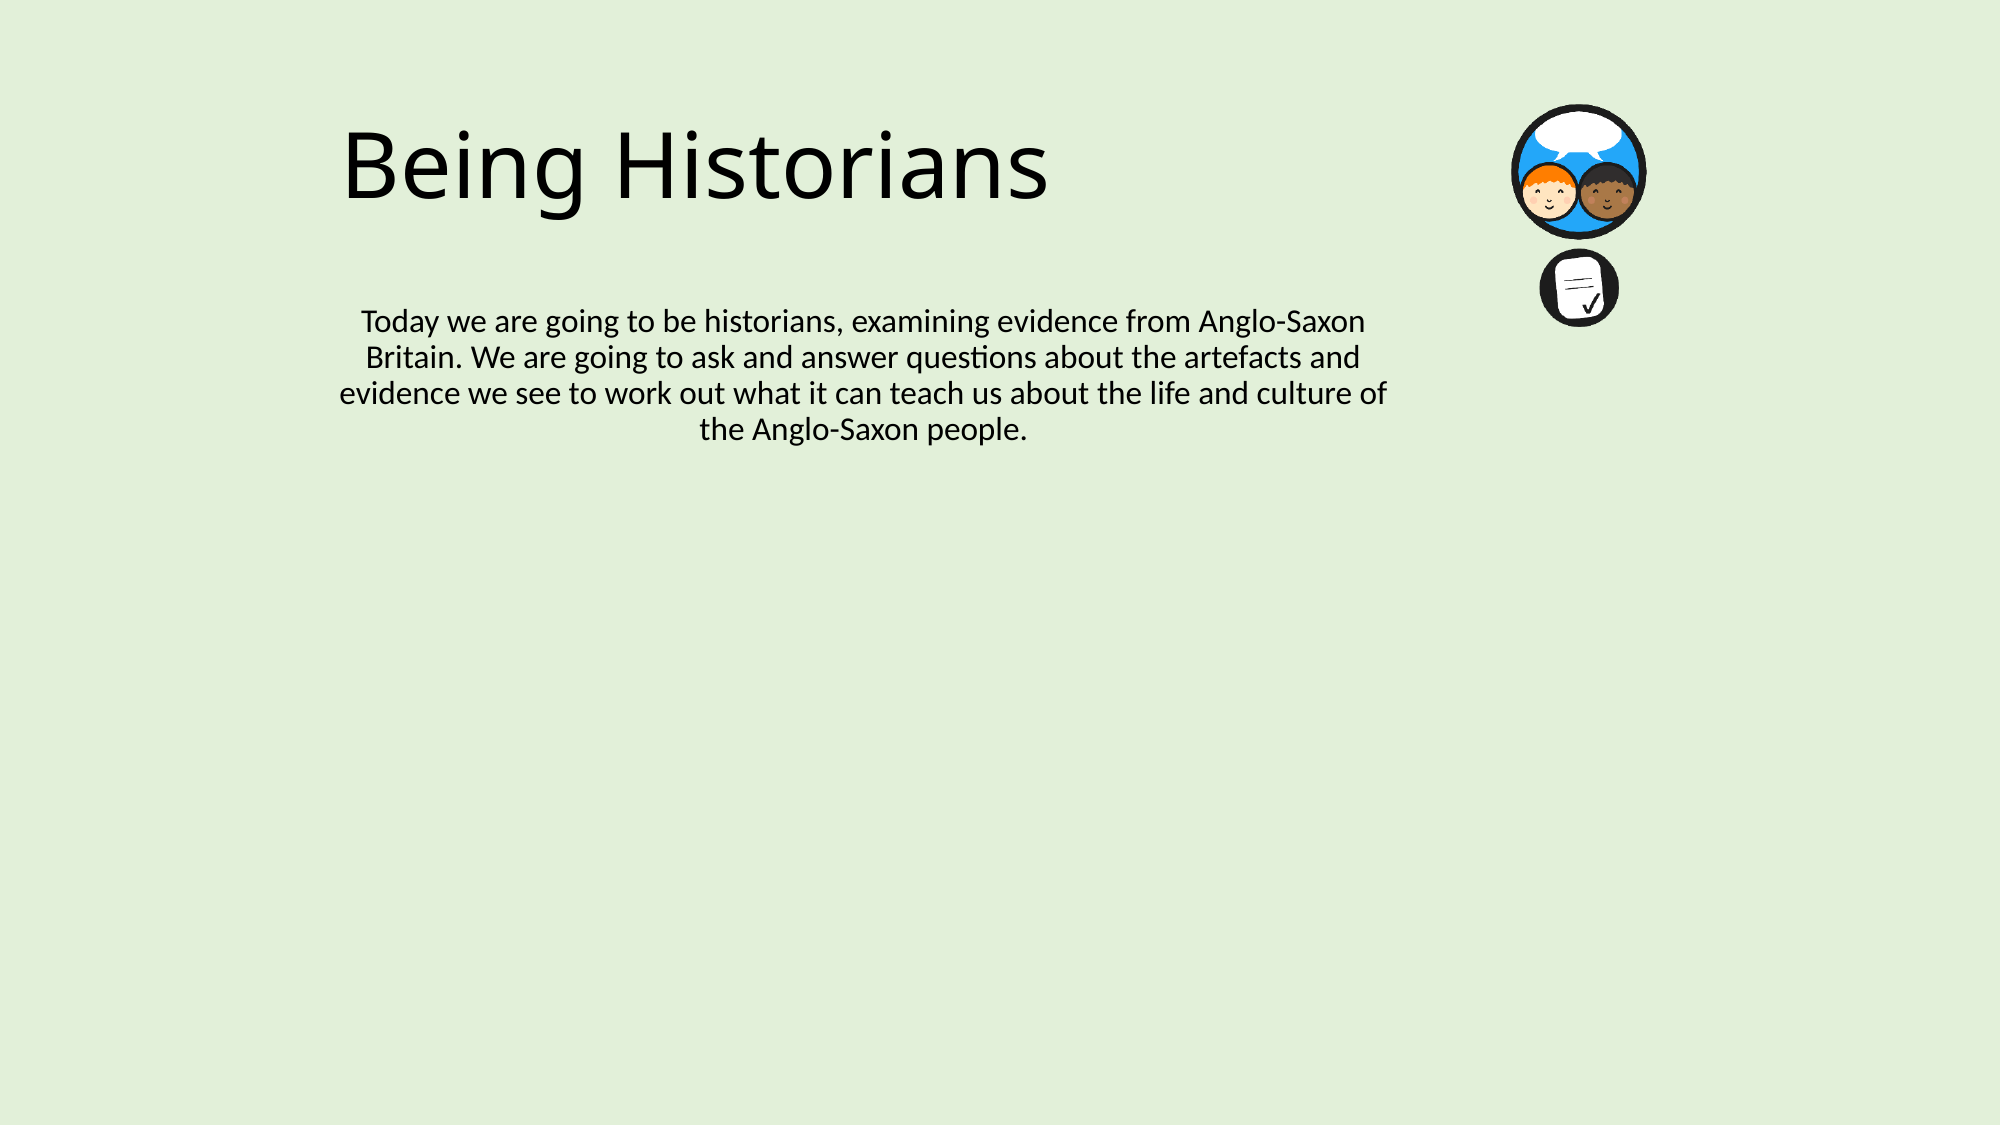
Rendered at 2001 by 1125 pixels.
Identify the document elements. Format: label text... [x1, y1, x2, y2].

title Being Historians [325, 84, 1675, 254]
picture [1537, 245, 1621, 329]
list Today we are going to be historians, examining evidence from Anglo-Saxon Britain. We are going to ask and answer questions about the artefacts and evidence we see to work out what it can teach us about the life and culture of the Anglo-Saxon people. [313, 296, 1415, 470]
picture [1507, 100, 1650, 243]
